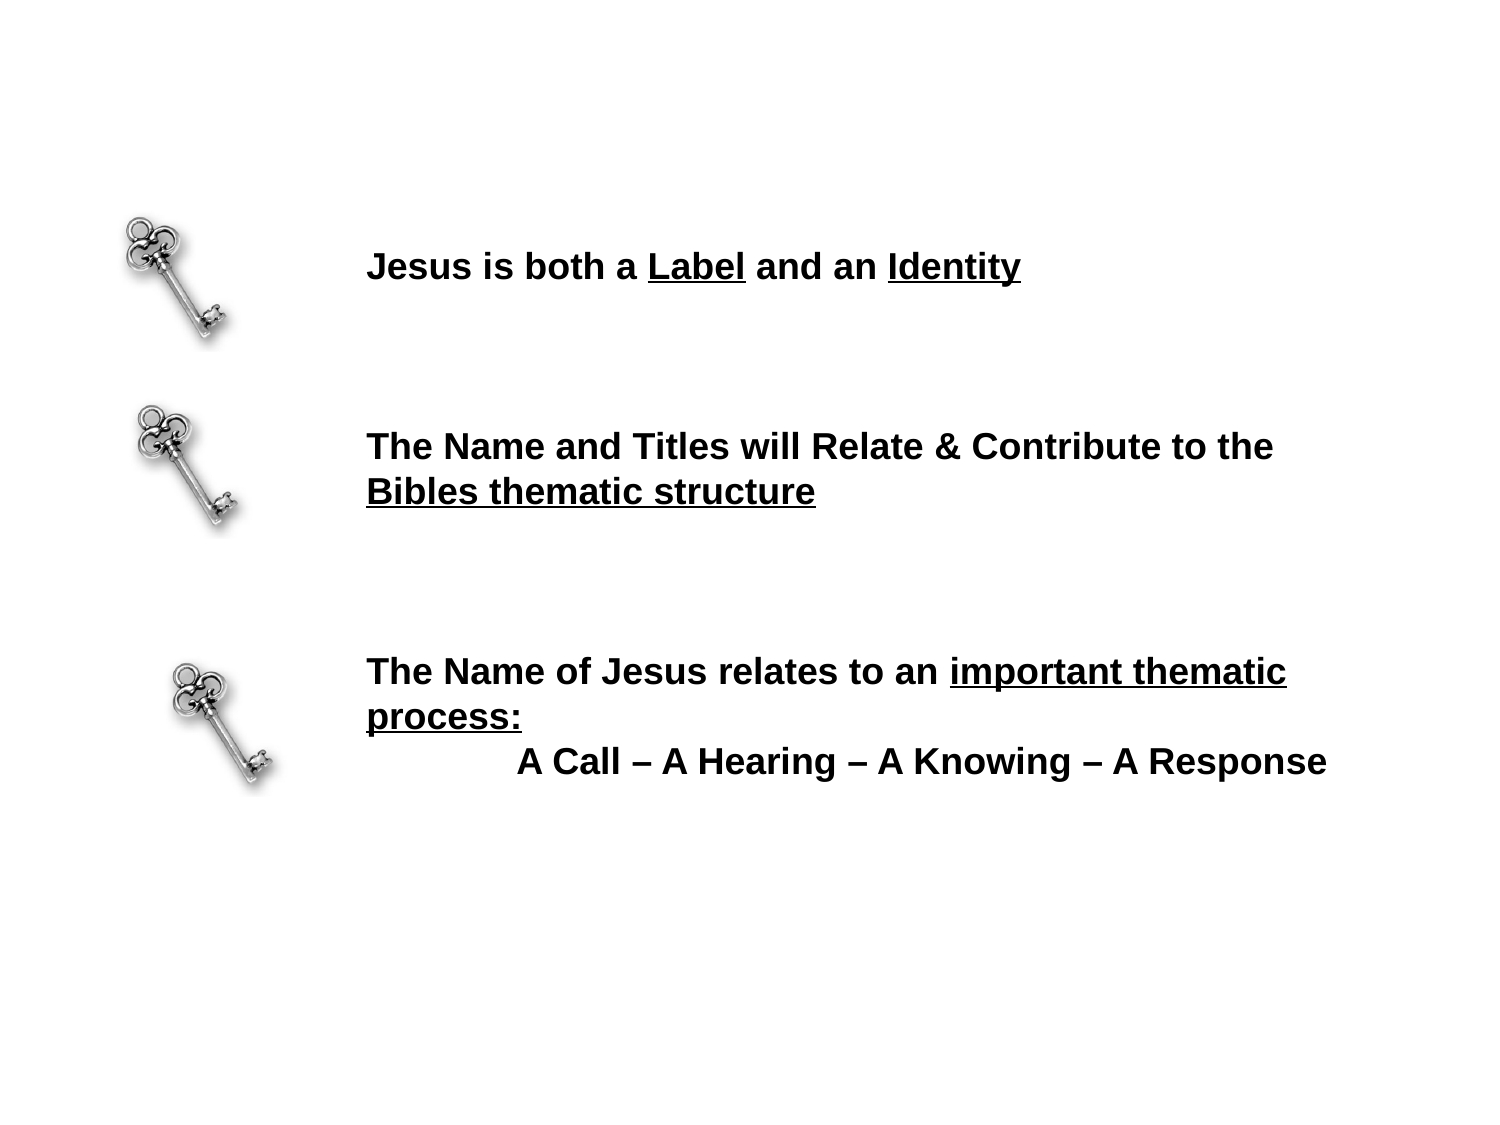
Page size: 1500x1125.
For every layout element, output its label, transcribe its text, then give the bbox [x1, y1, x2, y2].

picture [105, 210, 247, 352]
picture [152, 656, 294, 798]
picture [116, 398, 258, 540]
text_box Jesus is both a Label and an Identity The Name and Titles will Relate & Contribute to the Bibles thematic structure The Name of Jesus relates to an important thematic process: A Call – A Hearing – A Knowing – A Response [351, 234, 1360, 925]
